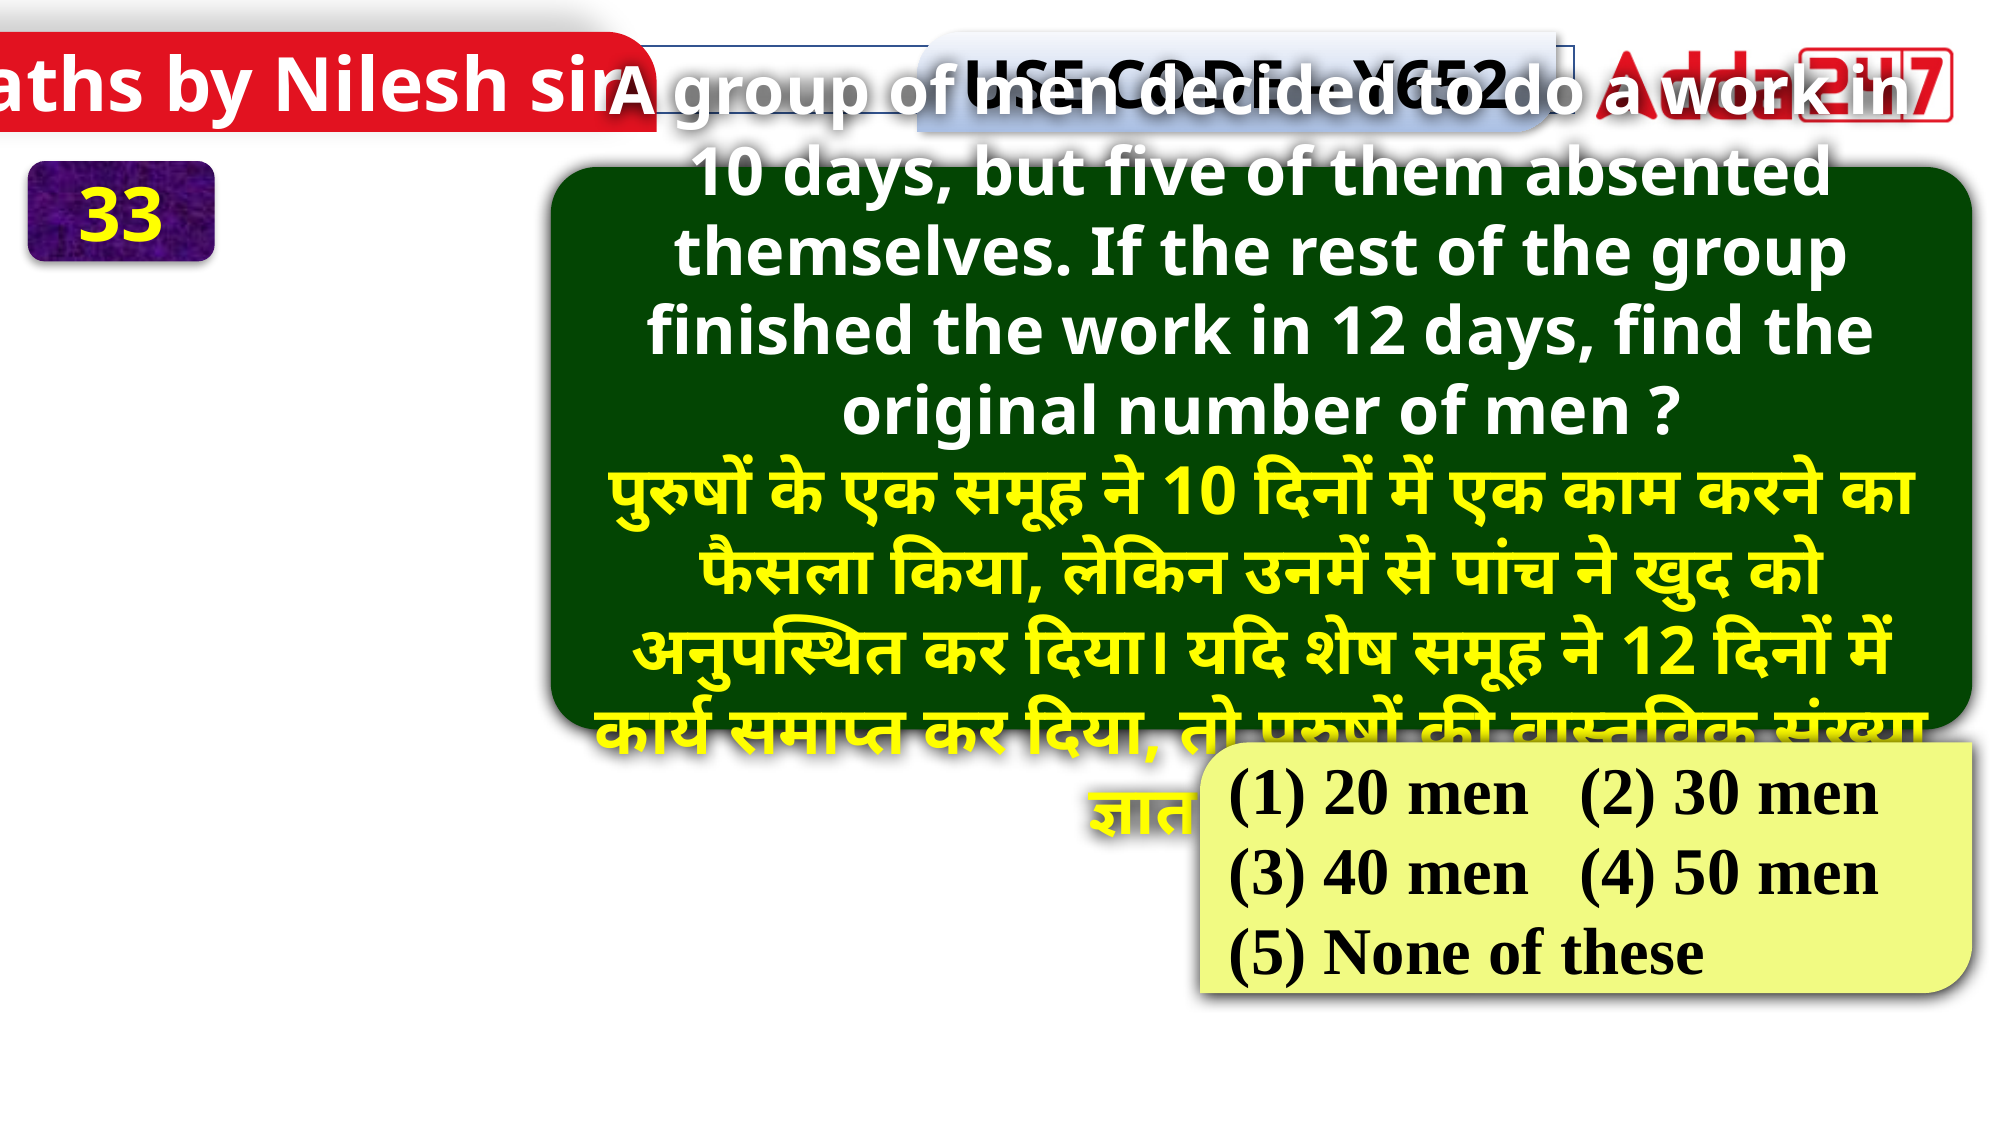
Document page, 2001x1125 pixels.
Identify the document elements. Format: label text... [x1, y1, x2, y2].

text_box Maths by Nilesh sir [0, 30, 658, 134]
text_box USE CODE – Y652 [916, 30, 1558, 134]
text_box 33 [26, 160, 216, 263]
text_box [1563, 45, 1575, 114]
text_box (1) 20 men (2) 30 men (3) 40 men (4) 50 men (5) None of these [1198, 741, 1974, 995]
picture [1588, 20, 1993, 144]
text_box A group of men decided to do a work in 10 days, but five of them absented themselves. If the rest of the group finished the work in 12 days, find the original number of men ? पुरुषों के एक समूह ने 10 दिनों में एक काम करने का फैसला किया, लेकिन उनमें से पांच ने खुद को अनुपस्थित कर दिया। यदि शेष समूह ने 12 दिनों में कार्य समाप्त कर दिया, तो पुरुषों की वास्तविक संख्या ज्ञात कीजिए? [549, 165, 1974, 731]
text_box [643, 45, 927, 114]
